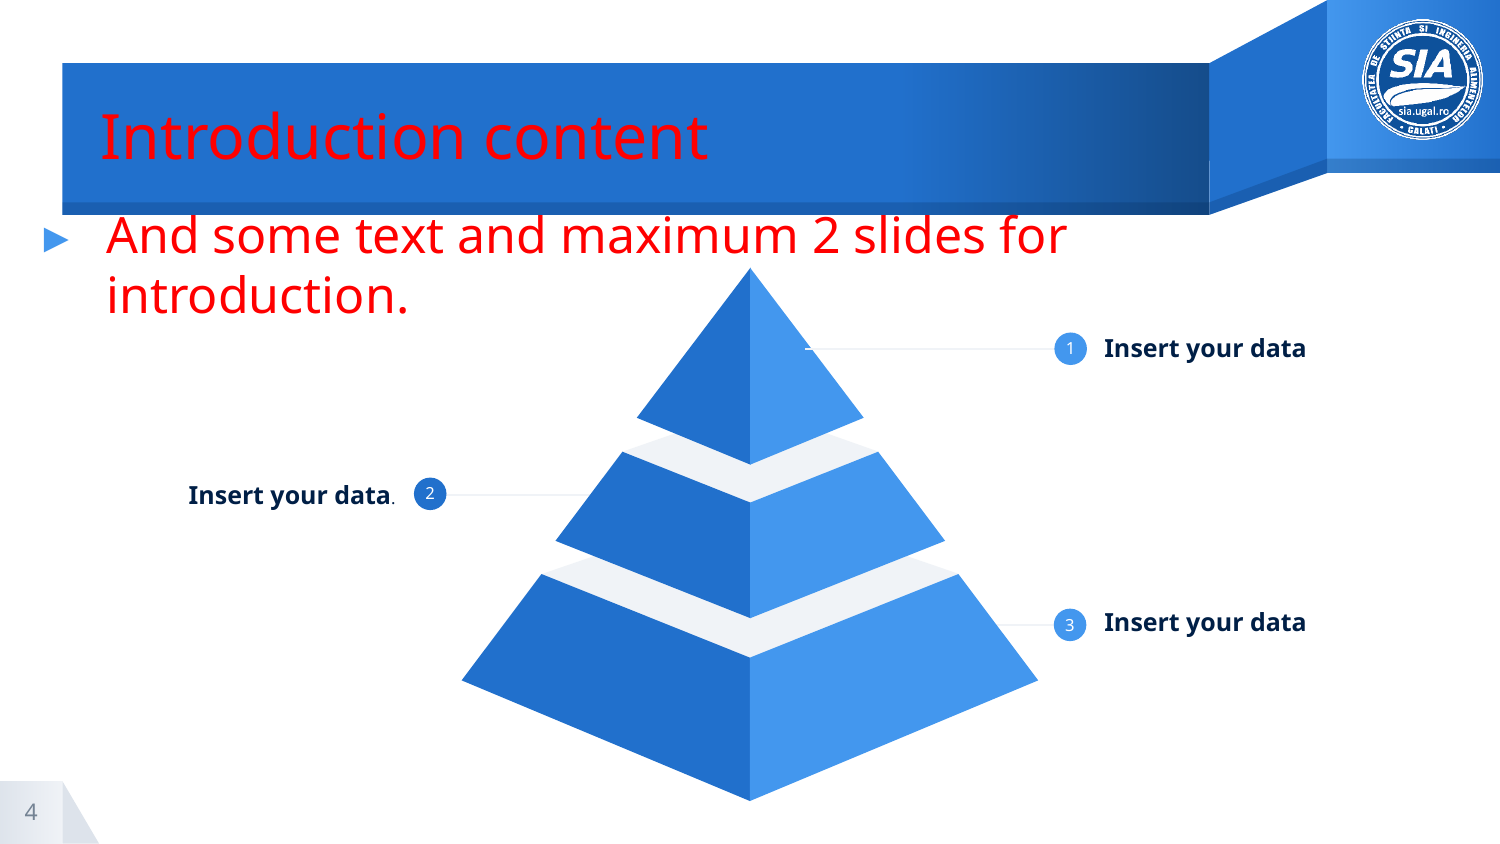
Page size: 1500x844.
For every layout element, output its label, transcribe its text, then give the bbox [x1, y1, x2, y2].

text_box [1044, 507, 1396, 736]
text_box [804, 233, 1396, 461]
picture [1362, 19, 1483, 140]
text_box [104, 380, 456, 609]
slide_number 4 [0, 781, 63, 844]
title Introduction content [100, 64, 1210, 215]
list And some text and maximum 2 slides for introduction. [31, 203, 1140, 668]
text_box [461, 267, 1039, 802]
